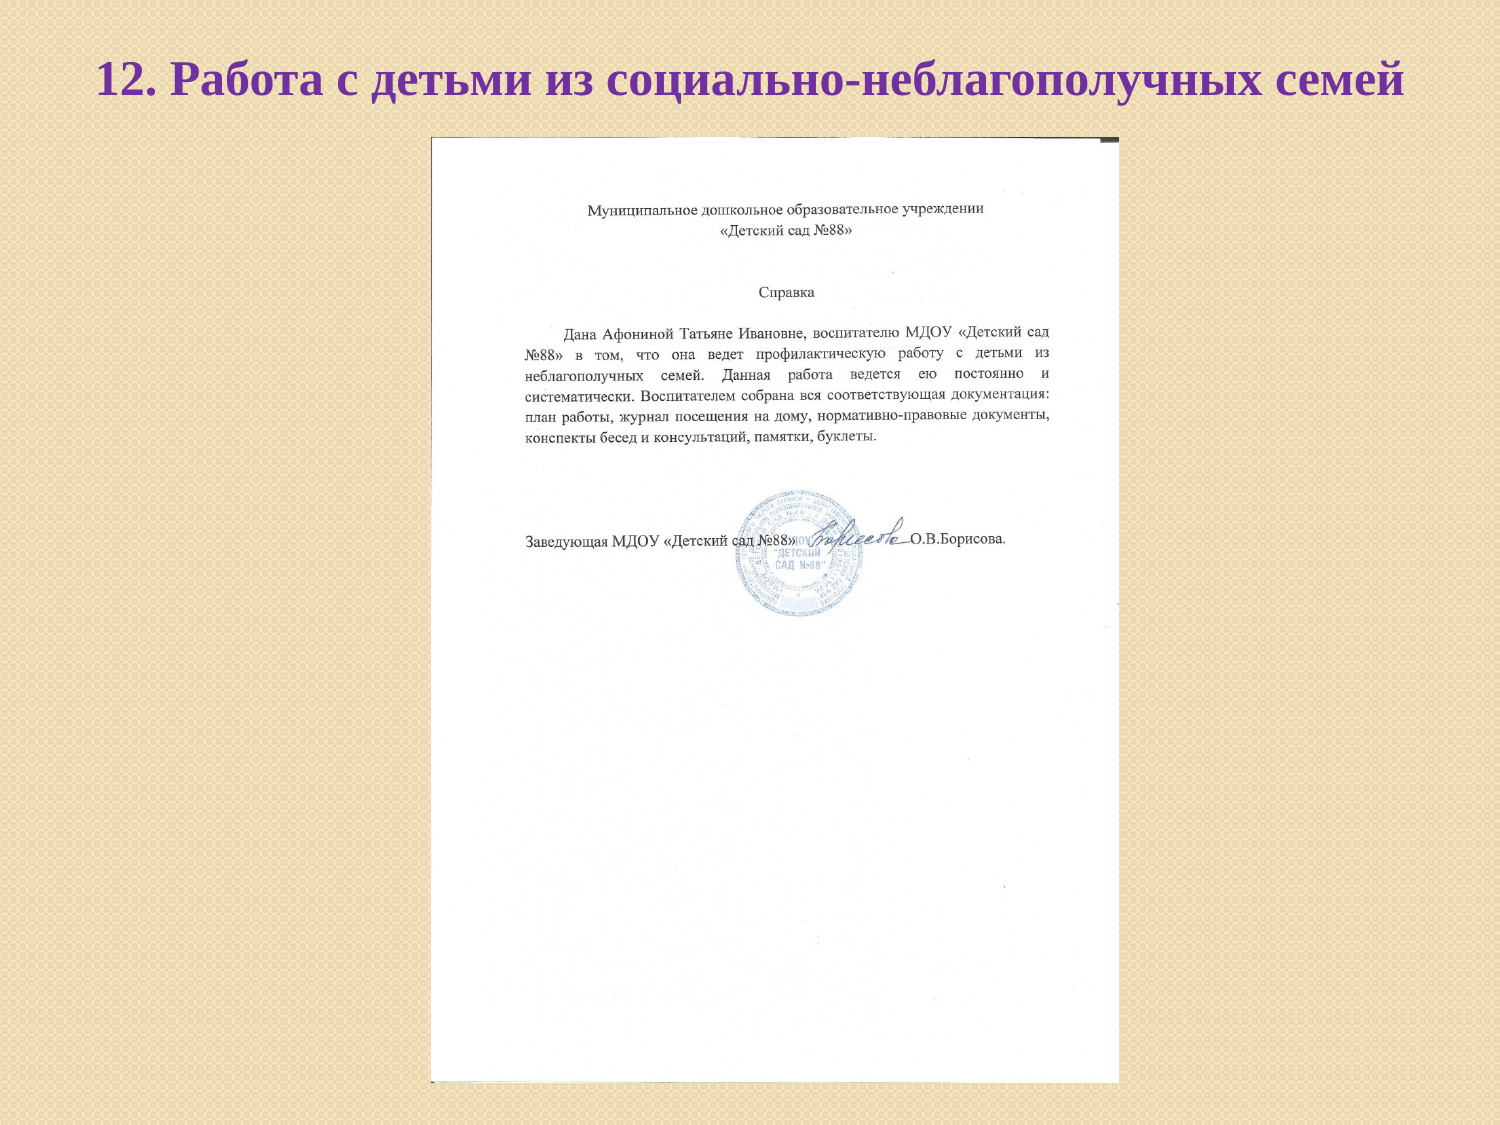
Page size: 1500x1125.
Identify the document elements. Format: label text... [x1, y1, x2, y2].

picture [430, 136, 1119, 1083]
title 12. Работа с детьми из социально-неблагополучных семей [75, 45, 1425, 106]
